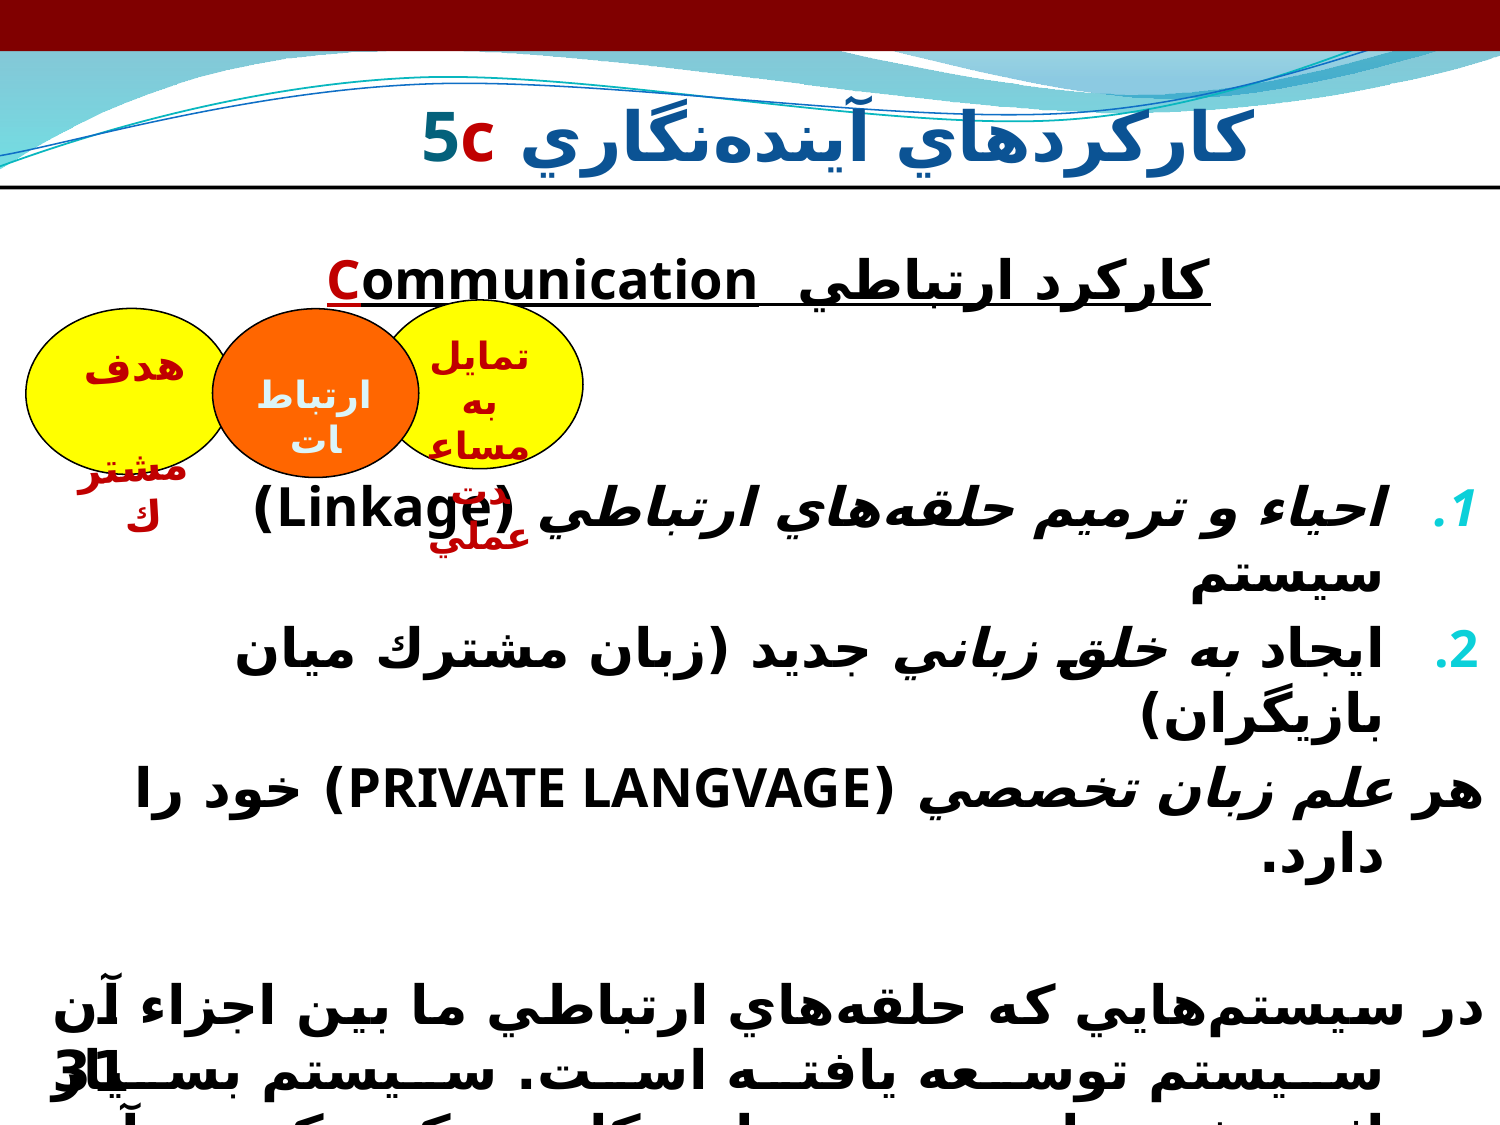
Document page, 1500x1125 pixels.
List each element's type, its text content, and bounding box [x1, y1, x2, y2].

text_box هدف مشترك [25, 308, 223, 475]
title كاركردهاي آينده‌نگاري 5c [324, 49, 1263, 176]
list كاركرد ارتباطي Communication احياء و ترميم حلقه‌هاي ارتباطي (Linkage) سيستم ايجاد به خلق زباني جديد (زبان مشترك ميان بازيگران) هر علم زبان تخصصي (PRIVATE LANGVAGE) خود را دارد. در سيستم‌هايي كه حلقه‌هاي ارتباطي ما بين اجزاء آن سيستم توسعه يافته است. سيستم بسيار اثربخش‌تر از سيستم‌هايي كار مي‌كند كه در آن بازيگران قوي‌ترند حال آنكه روابط ميان آن‌ها ضعيف‌تر است. [37, 237, 1500, 1125]
text_box تمايل به مساعدت عملي [394, 299, 583, 469]
text_box 31 [21, 1027, 163, 1111]
text_box ارتباطات [212, 308, 419, 478]
